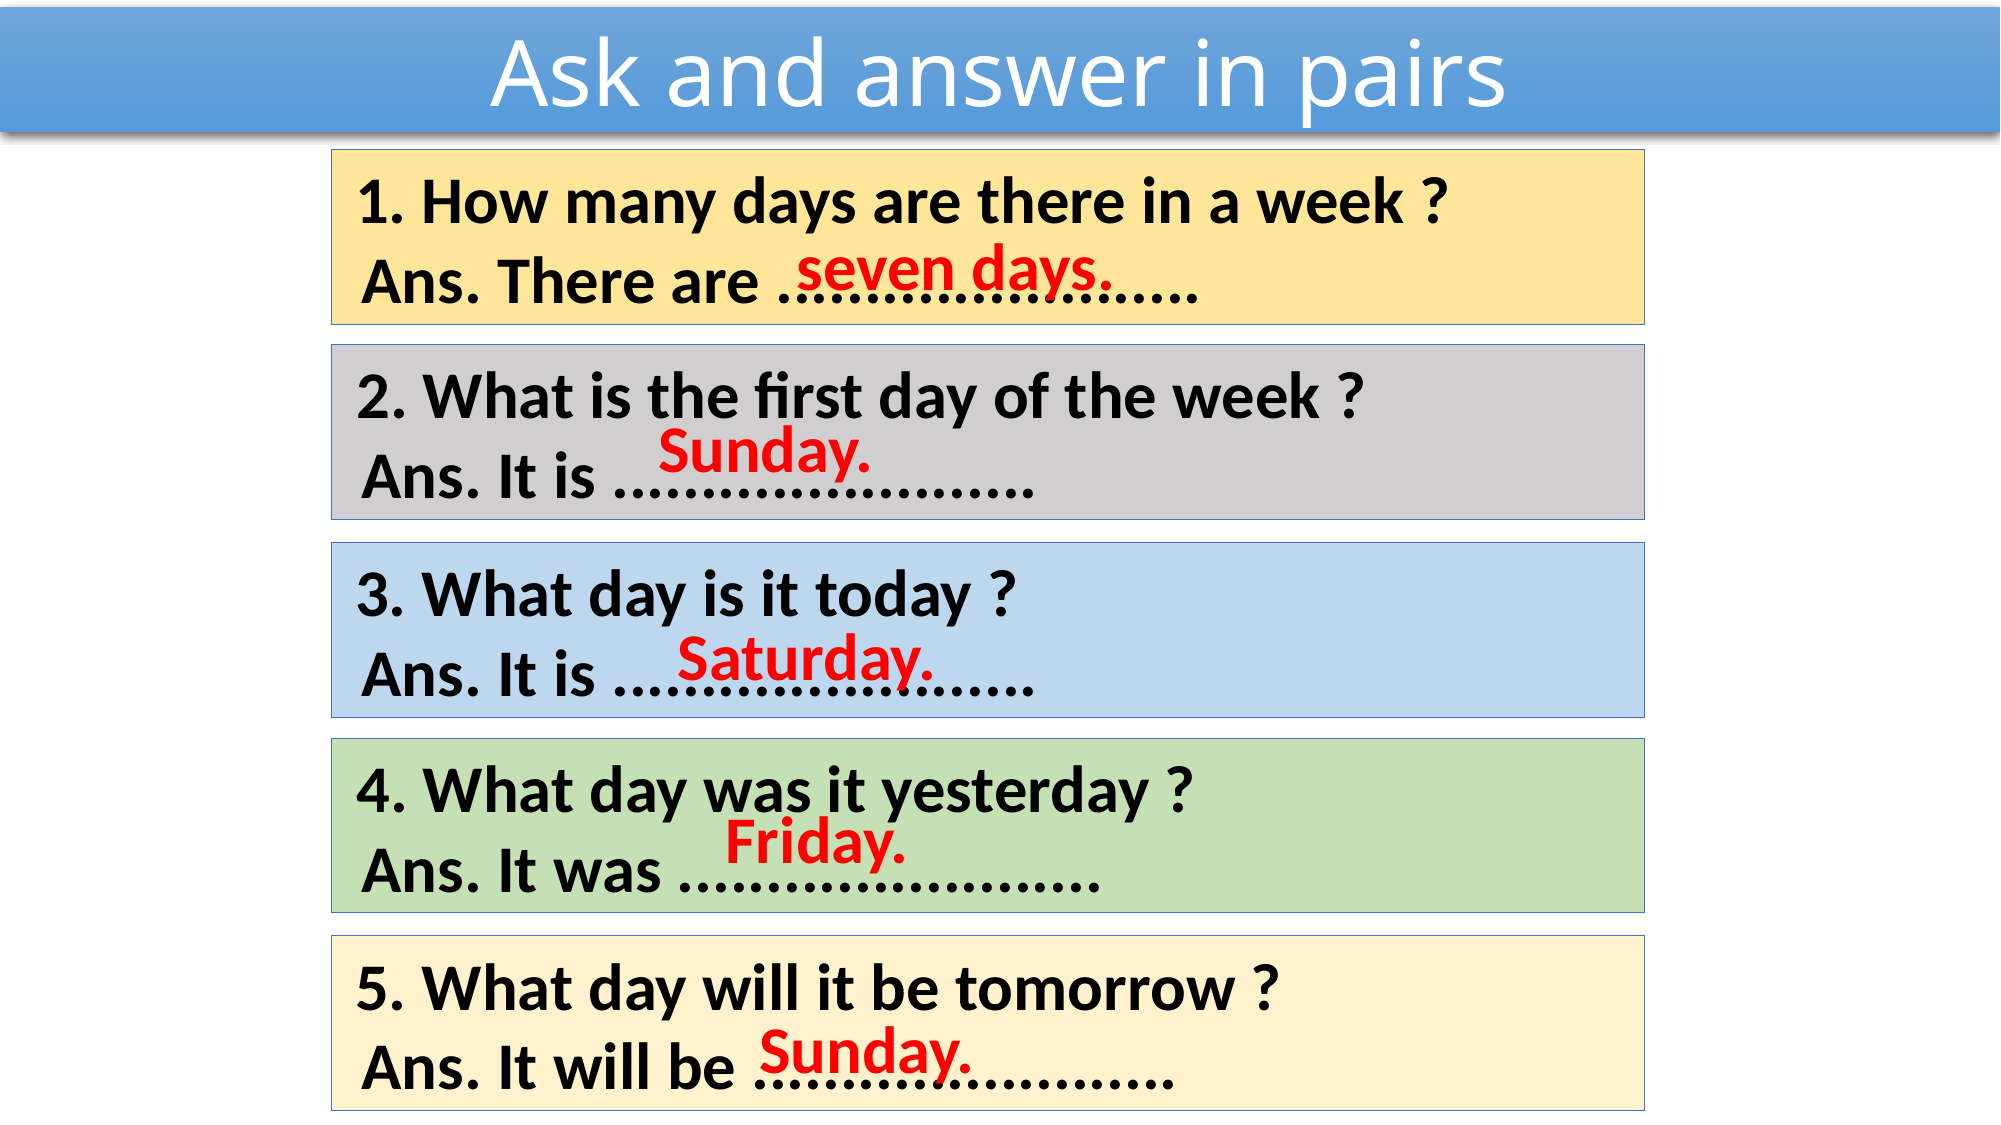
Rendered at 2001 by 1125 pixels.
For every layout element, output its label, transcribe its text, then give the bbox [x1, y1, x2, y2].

text_box Sunday. [744, 999, 1182, 1095]
text_box Saturday. [663, 606, 1101, 701]
text_box seven days. [781, 216, 1220, 312]
text_box 4. What day was it yesterday ? Ans. It was ........................ [331, 738, 1645, 913]
text_box 5. What day will it be tomorrow ? Ans. It will be ........................ [331, 935, 1645, 1111]
text_box 2. What is the first day of the week ? Ans. It is ........................ [331, 344, 1645, 520]
text_box Sunday. [643, 398, 1081, 494]
text_box Ask and answer in pairs [0, 7, 2000, 132]
text_box 1. How many days are there in a week ? Ans. There are ........................ [331, 149, 1645, 325]
text_box Friday. [710, 789, 1149, 884]
text_box 3. What day is it today ? Ans. It is ........................ [331, 542, 1645, 718]
